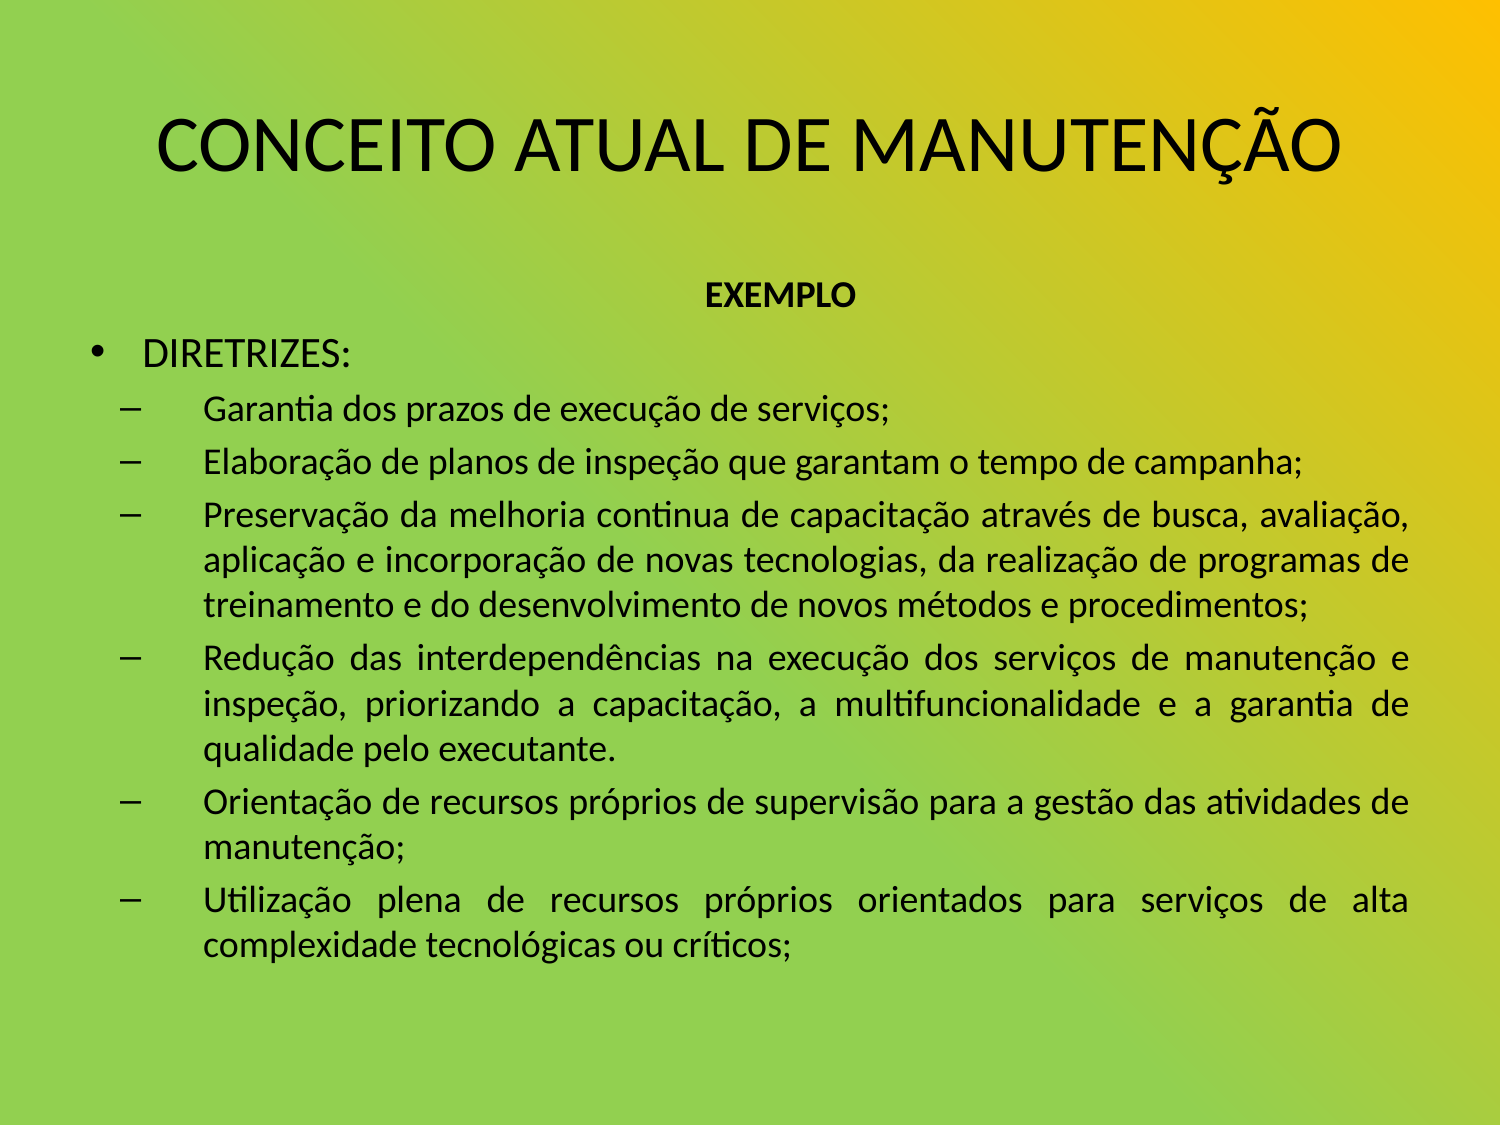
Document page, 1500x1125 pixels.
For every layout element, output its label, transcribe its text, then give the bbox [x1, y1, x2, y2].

title CONCEITO ATUAL DE MANUTENÇÃO [75, 45, 1425, 233]
list EXEMPLO DIRETRIZES: Garantia dos prazos de execução de serviços; Elaboração de planos de inspeção que garantam o tempo de campanha; Preservação da melhoria continua de capacitação através de busca, avaliação, aplicação e incorporação de novas tecnologias, da realização de programas de treinamento e do desenvolvimento de novos métodos e procedimentos; Redução das interdependências na execução dos serviços de manutenção e inspeção, priorizando a capacitação, a multifuncionalidade e a garantia de qualidade pelo executante. Orientação de recursos próprios de supervisão para a gestão das atividades de manutenção; Utilização plena de recursos próprios orientados para serviços de alta complexidade tecnológicas ou críticos; [75, 262, 1425, 1005]
